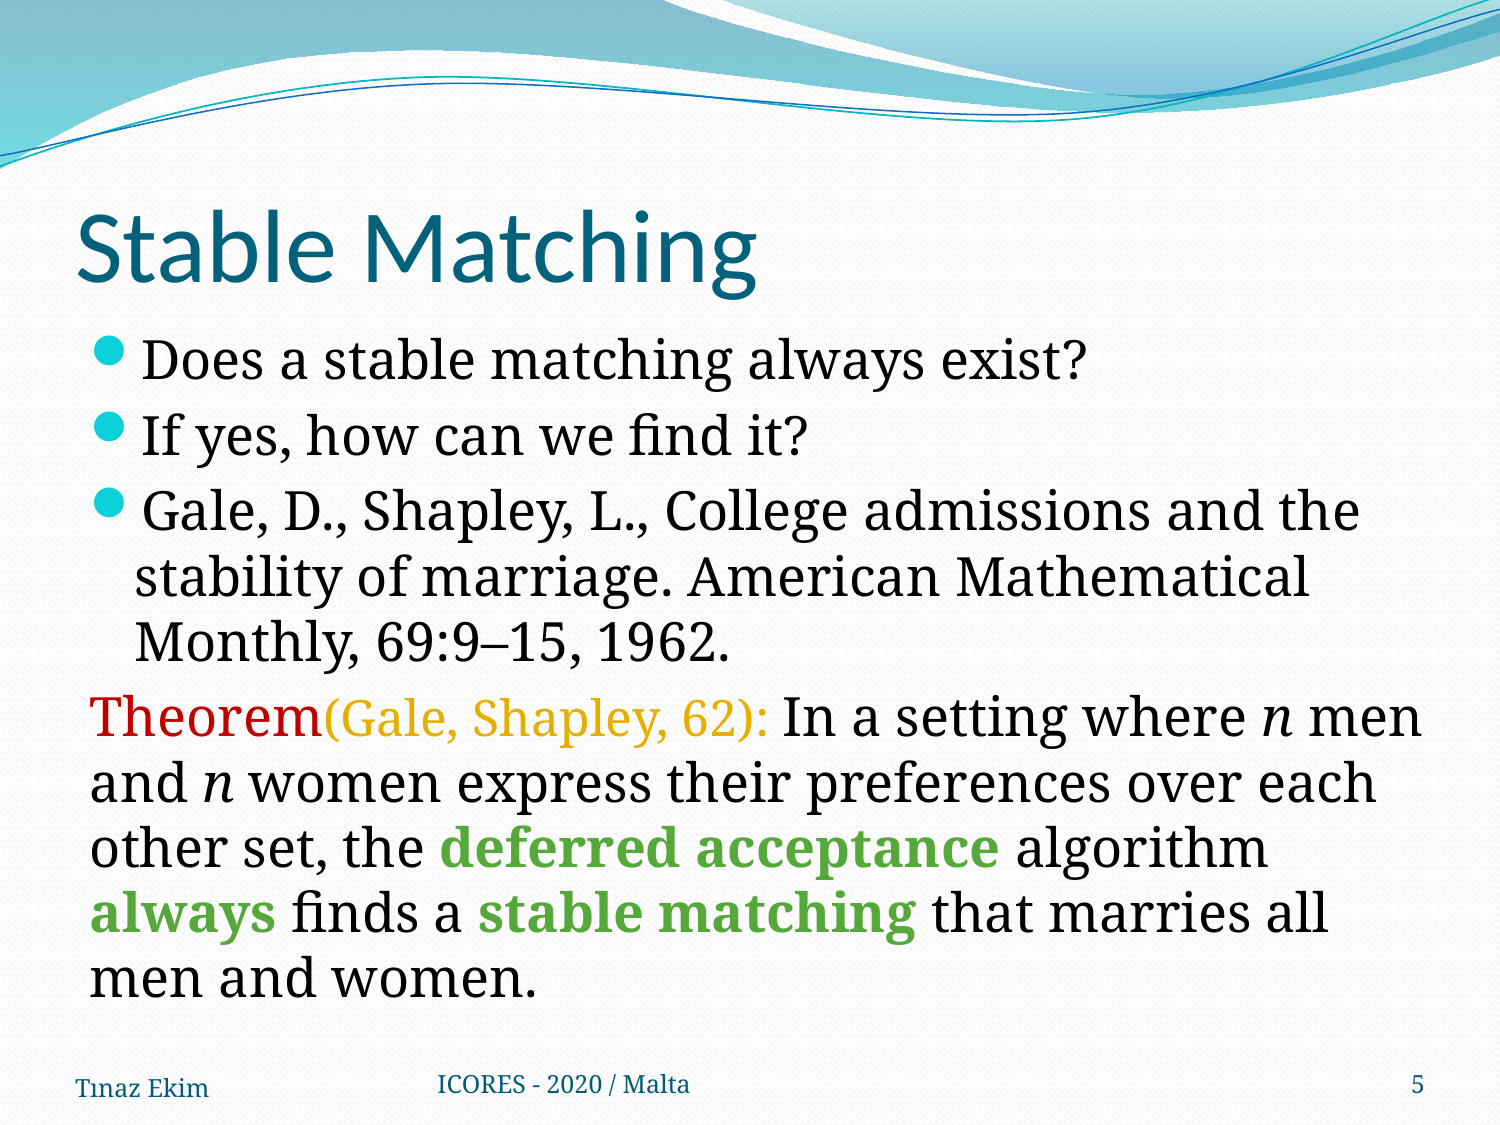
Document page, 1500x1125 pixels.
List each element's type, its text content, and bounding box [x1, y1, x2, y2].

list Does a stable matching always exist? If yes, how can we find it? Gale, D., Shapley, L., College admissions and the stability of marriage. American Mathematical Monthly, 69:9–15, 1962. Theorem(Gale, Shapley, 62): In a setting where n men and n women express their preferences over each other set, the deferred acceptance algorithm always finds a stable matching that marries all men and women. [75, 317, 1447, 1038]
slide_number 5 [1299, 1042, 1425, 1103]
footer ICORES - 2020 / Malta [437, 1042, 988, 1103]
title Stable Matching [75, 115, 1425, 303]
slide_number Tınaz Ekim [75, 1042, 425, 1103]
